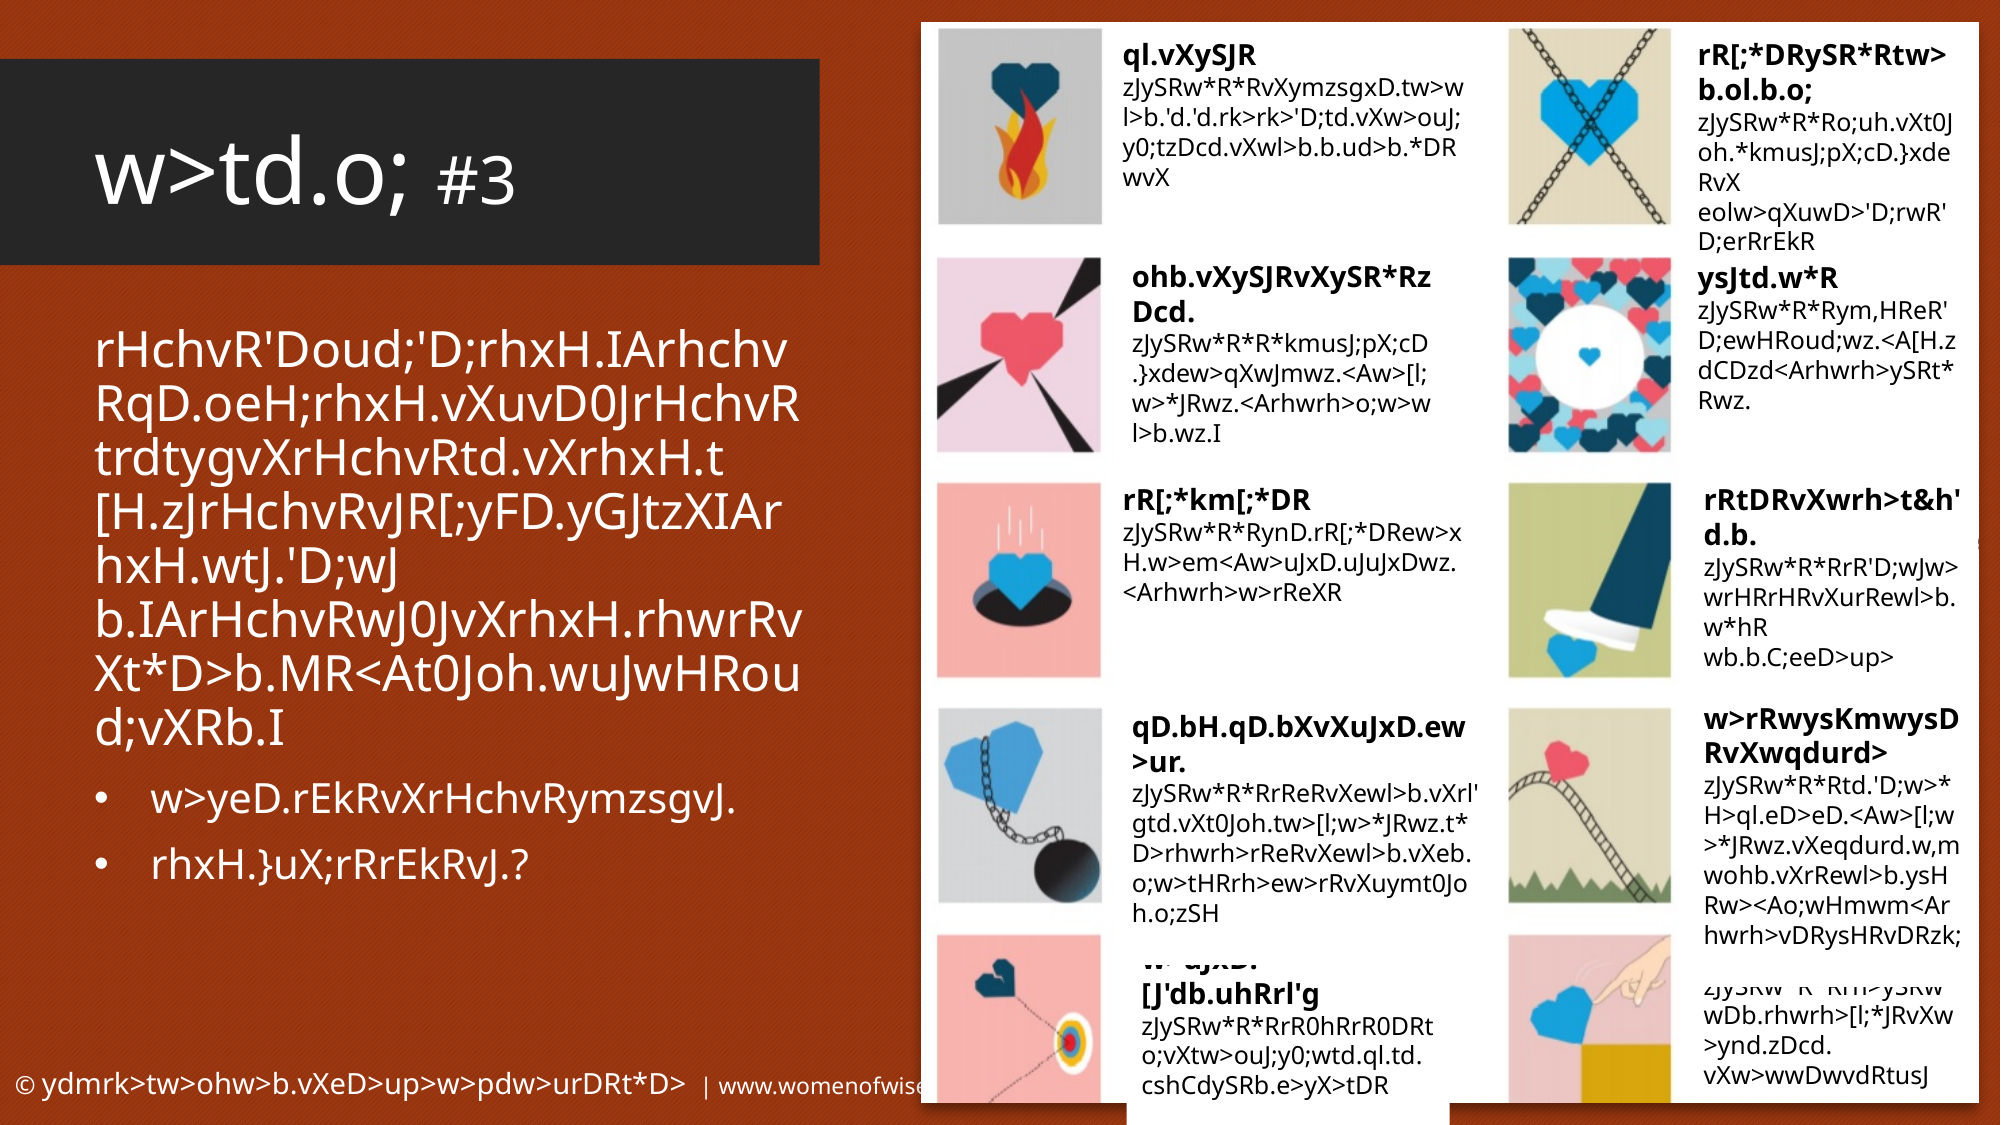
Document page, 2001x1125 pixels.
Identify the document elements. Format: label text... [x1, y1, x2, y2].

list rHchvR'Doud;'D;rhxH.IArhchvRqD.oeH;rhxH.vXuvD0JrHchvRtrdtygvXrHchvRtd.vXrhxH.t [H.zJrHchvRvJR[;yFD.yGJtzXIArhxH.wtJ.'D;wJ b.IArHchvRwJ0JvXrhxH.rhwrRvXt*D>b.MR<At0Joh.wuJwHRoud;vXRb.I w>yeD.rEkRvXrHchvRymzsgvJ. rhxH.}uX;rRrEkRvJ.? [79, 317, 820, 973]
picture [921, 22, 1979, 1103]
title w>td.o; #3 [79, 92, 799, 232]
